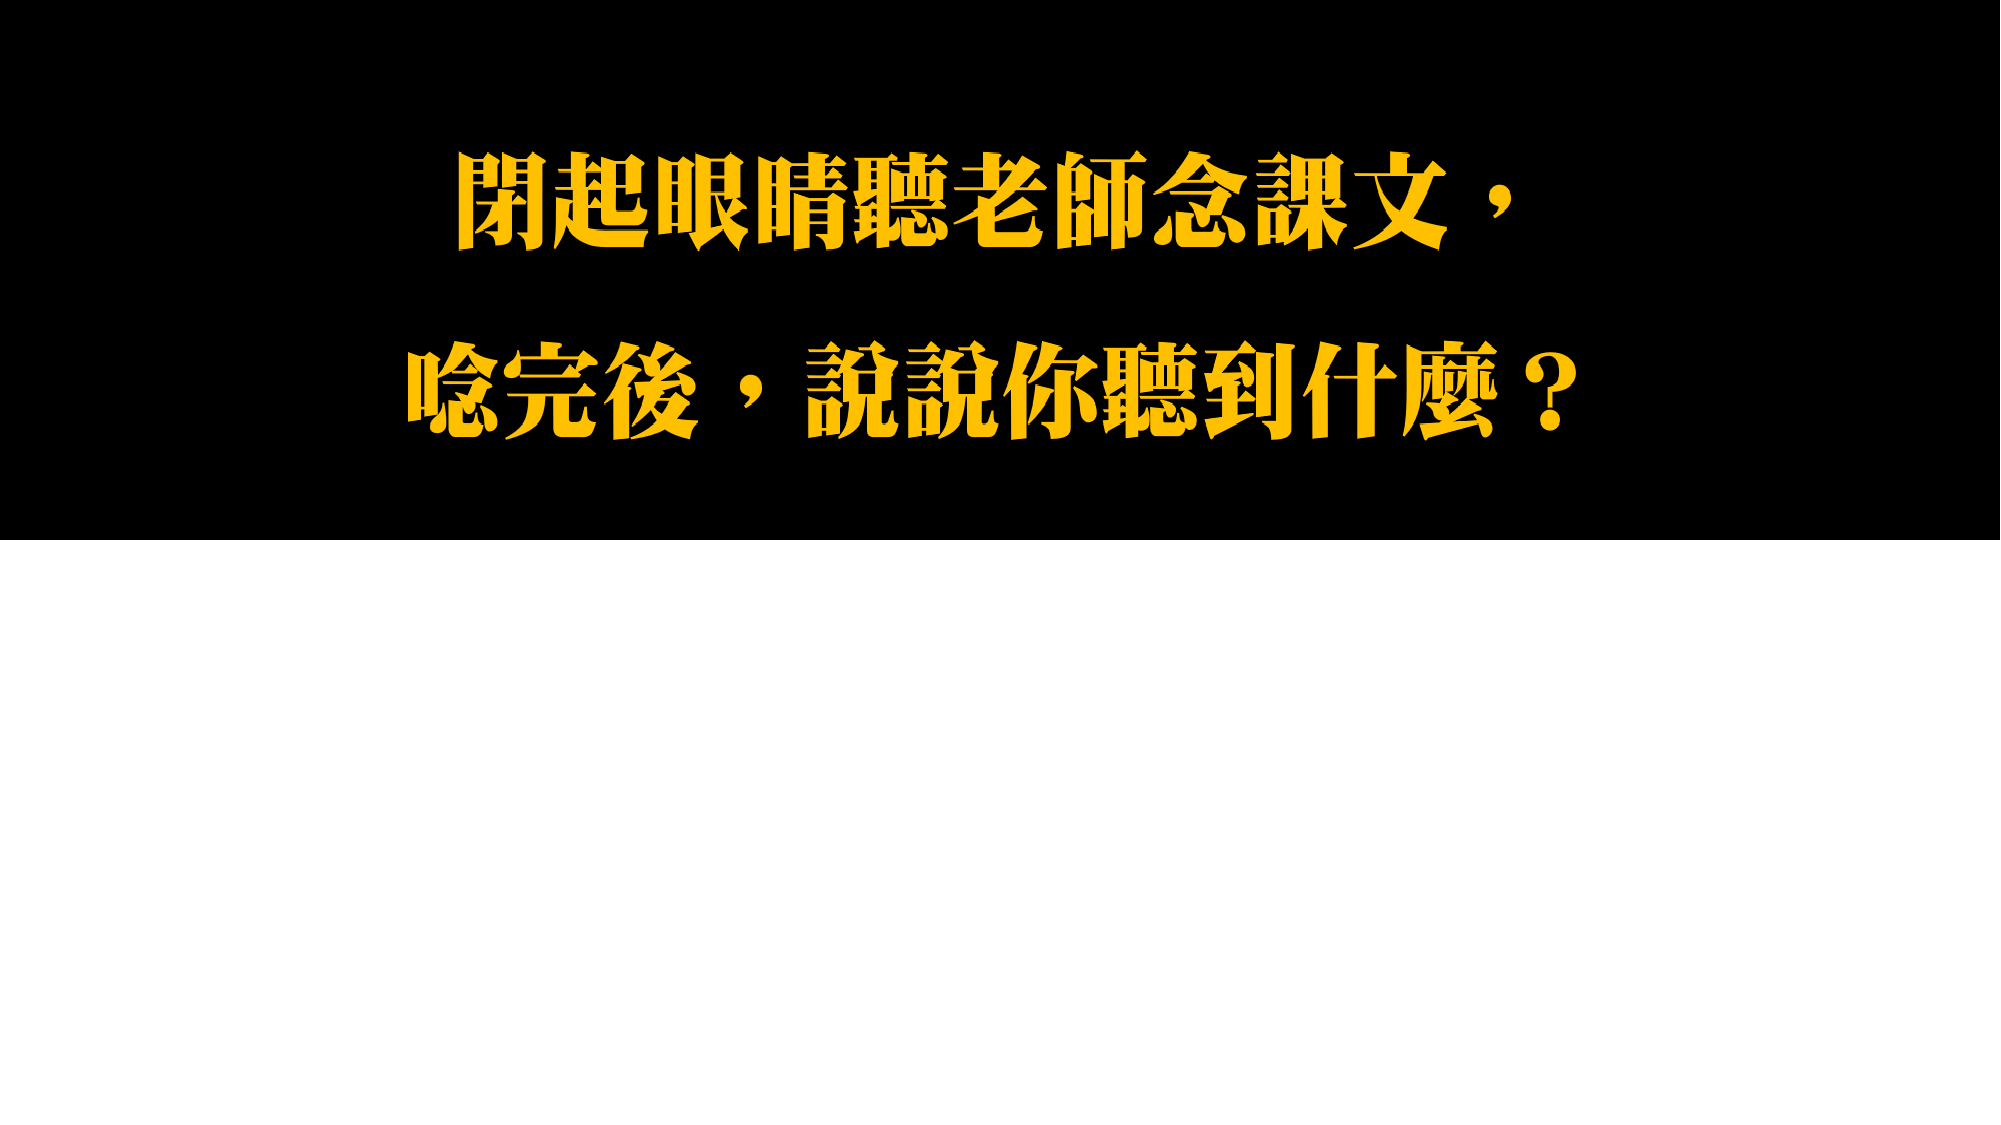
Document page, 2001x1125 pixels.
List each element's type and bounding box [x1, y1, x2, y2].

picture [0, 0, 2000, 540]
